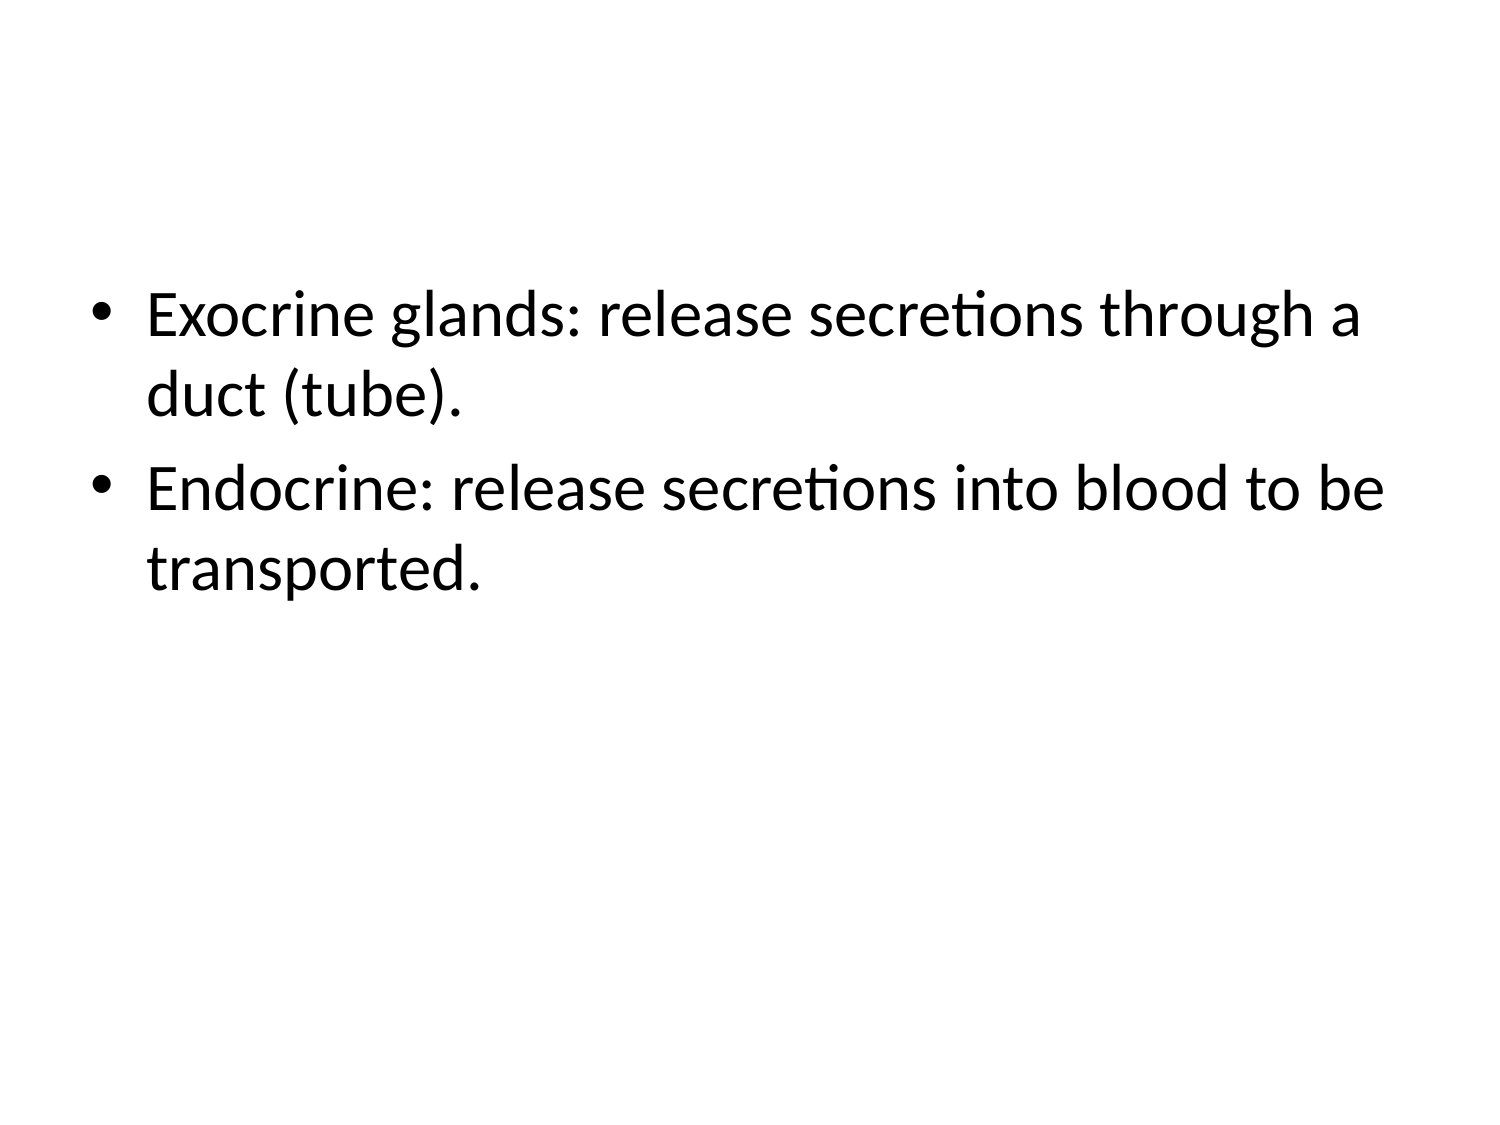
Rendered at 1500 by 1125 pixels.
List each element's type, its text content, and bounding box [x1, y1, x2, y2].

list Exocrine glands: release secretions through a duct (tube). Endocrine: release secretions into blood to be transported. [75, 262, 1425, 1005]
